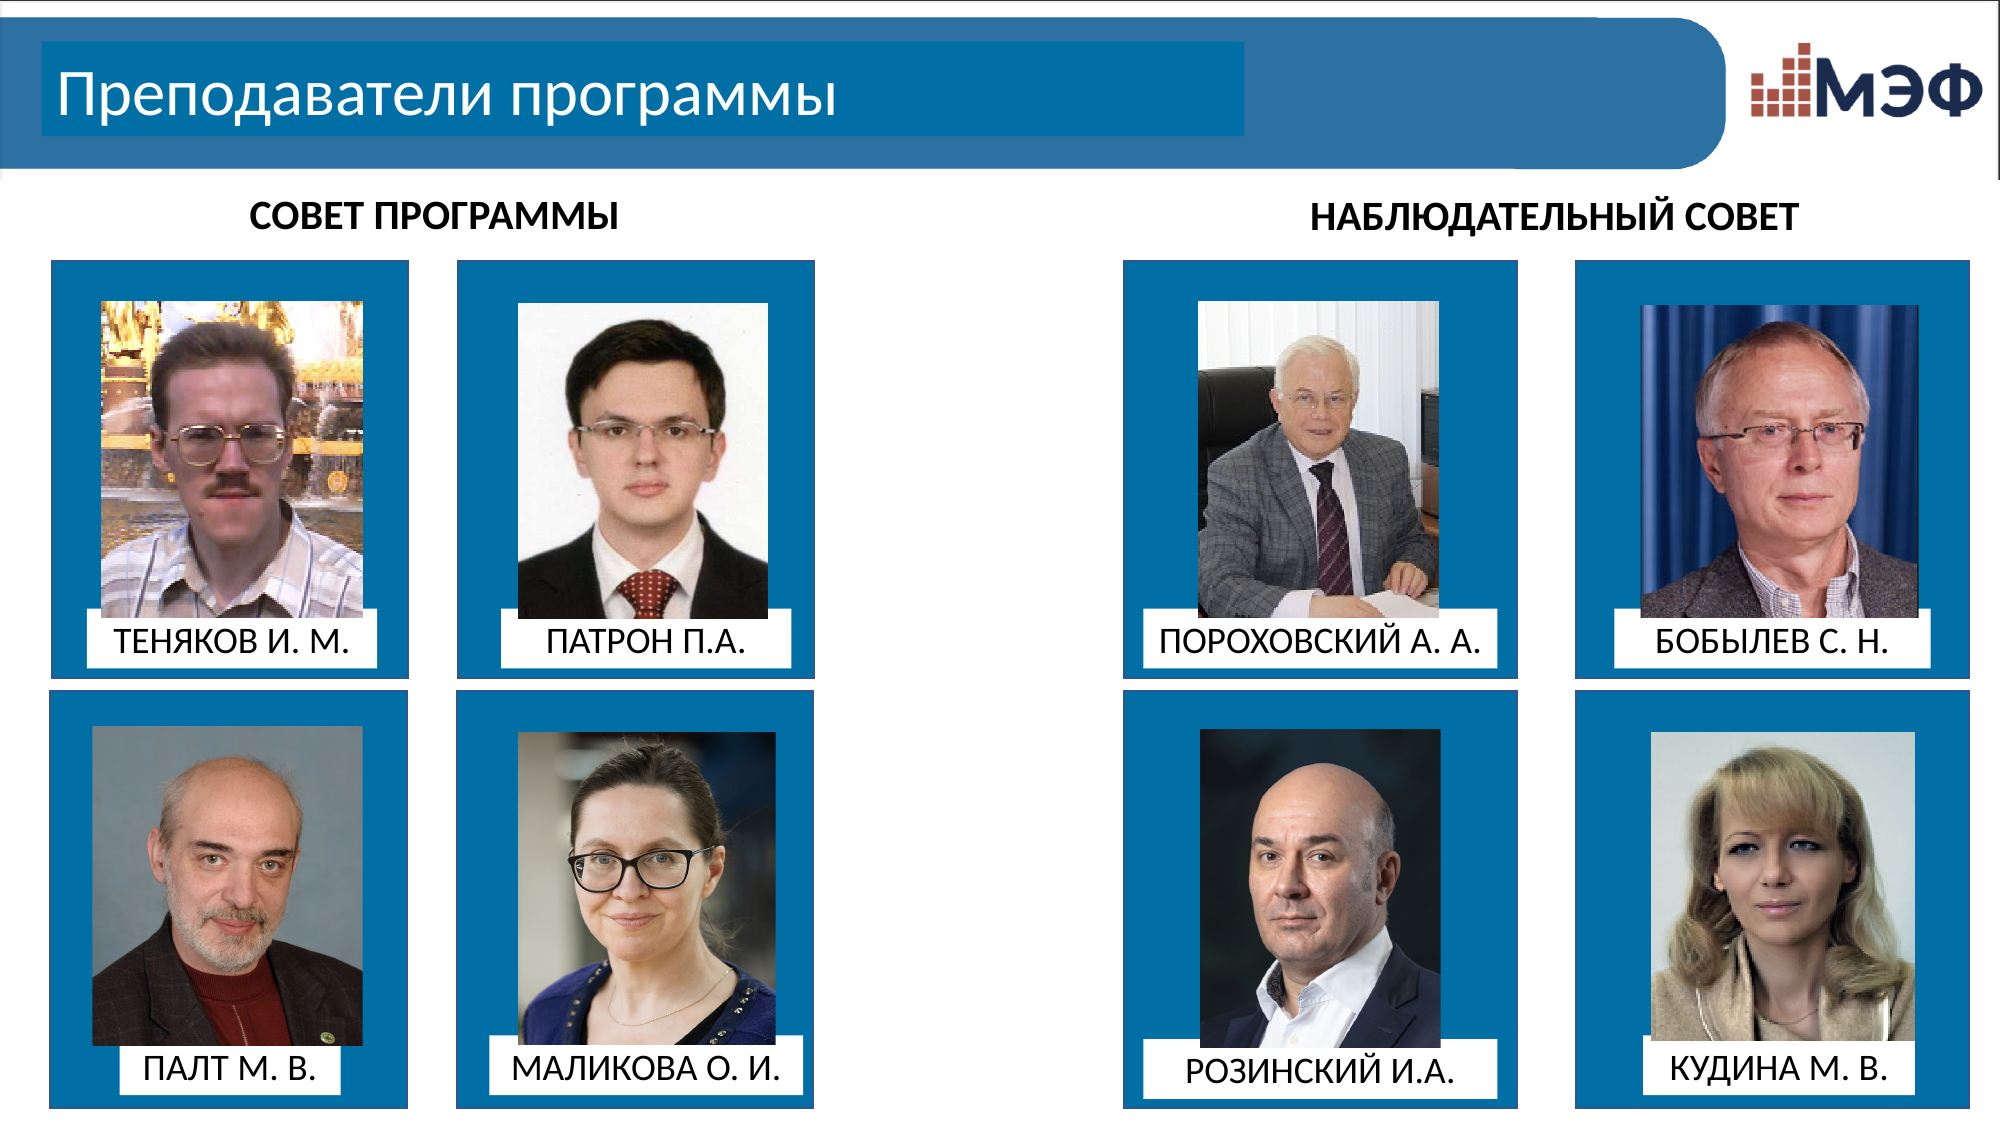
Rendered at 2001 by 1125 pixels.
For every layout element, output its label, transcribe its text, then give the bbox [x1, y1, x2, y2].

text_box ПАЛТ М. В. [119, 1046, 341, 1096]
picture [517, 733, 776, 1045]
picture [1640, 306, 1919, 618]
picture [1651, 733, 1914, 1041]
text_box МАЛИКОВА О. И. [489, 1035, 804, 1096]
text_box [1575, 690, 1970, 1109]
text_box СОВЕТ ПРОГРАММЫ [78, 180, 792, 246]
text_box НАБЛЮДАТЕЛЬНЫЙ СОВЕТ [1198, 181, 1912, 246]
text_box [1123, 260, 1518, 679]
text_box ПОРОХОВСКИЙ А. А. [1143, 608, 1498, 669]
text_box [1123, 690, 1518, 1109]
picture [0, 0, 2000, 180]
text_box [457, 260, 815, 679]
text_box БОБЫЛЕВ С. Н. [1614, 608, 1931, 669]
text_box ПАТРОН П.А. [501, 608, 792, 669]
text_box [51, 260, 409, 679]
text_box [1575, 260, 1970, 679]
text_box РОЗИНСКИЙ И.А. [1143, 1039, 1498, 1099]
picture [1198, 302, 1439, 618]
text_box КУДИНА М. В. [1643, 1035, 1915, 1096]
text_box ТЕНЯКОВ И. М. [86, 608, 378, 669]
picture [93, 727, 362, 1046]
picture [101, 302, 363, 618]
text_box [49, 690, 408, 1109]
picture [517, 304, 768, 619]
picture [1200, 730, 1441, 1048]
text_box [456, 690, 814, 1109]
